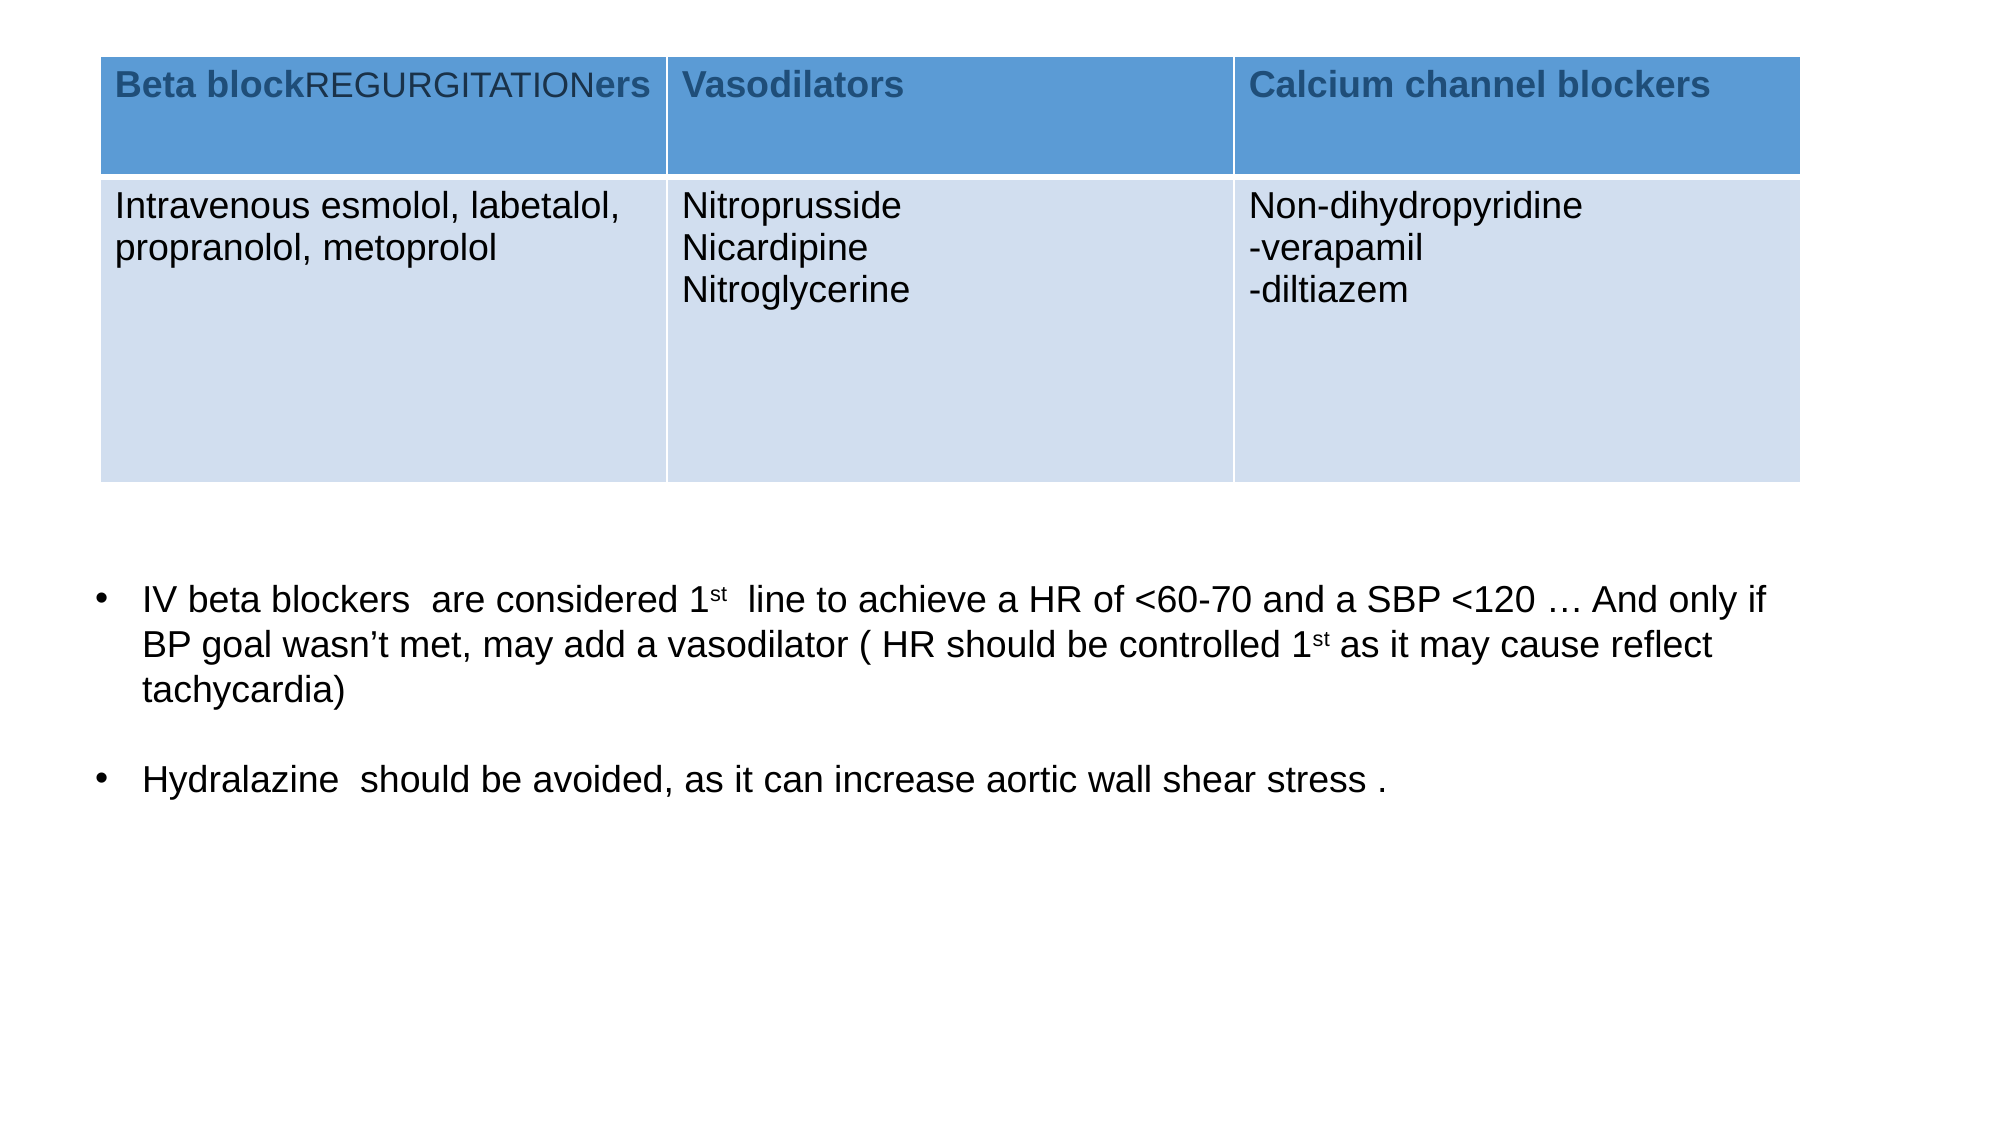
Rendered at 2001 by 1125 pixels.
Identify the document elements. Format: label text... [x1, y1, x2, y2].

table_header Vasodilators [668, 57, 1233, 174]
text_box [99, 635, 1900, 696]
table_cell Non-dihydropyridine -verapamil -diltiazem [1235, 180, 1800, 482]
table_header Beta blockregurgitationers [101, 57, 666, 174]
table_cell Nitroprusside Nicardipine Nitroglycerine [668, 180, 1233, 482]
text_box IV beta blockers are considered 1st line to achieve a HR of <60-70 and a SBP <120 … And only if BP goal wasn’t met, may add a vasodilator ( HR should be controlled 1st as it may cause reflect tachycardia) Hydralazine should be avoided, as it can increase aortic wall shear stress . [80, 567, 1801, 808]
table_header Calcium channel blockers [1235, 57, 1800, 174]
table_cell Intravenous esmolol, labetalol, propranolol, metoprolol [101, 180, 666, 482]
